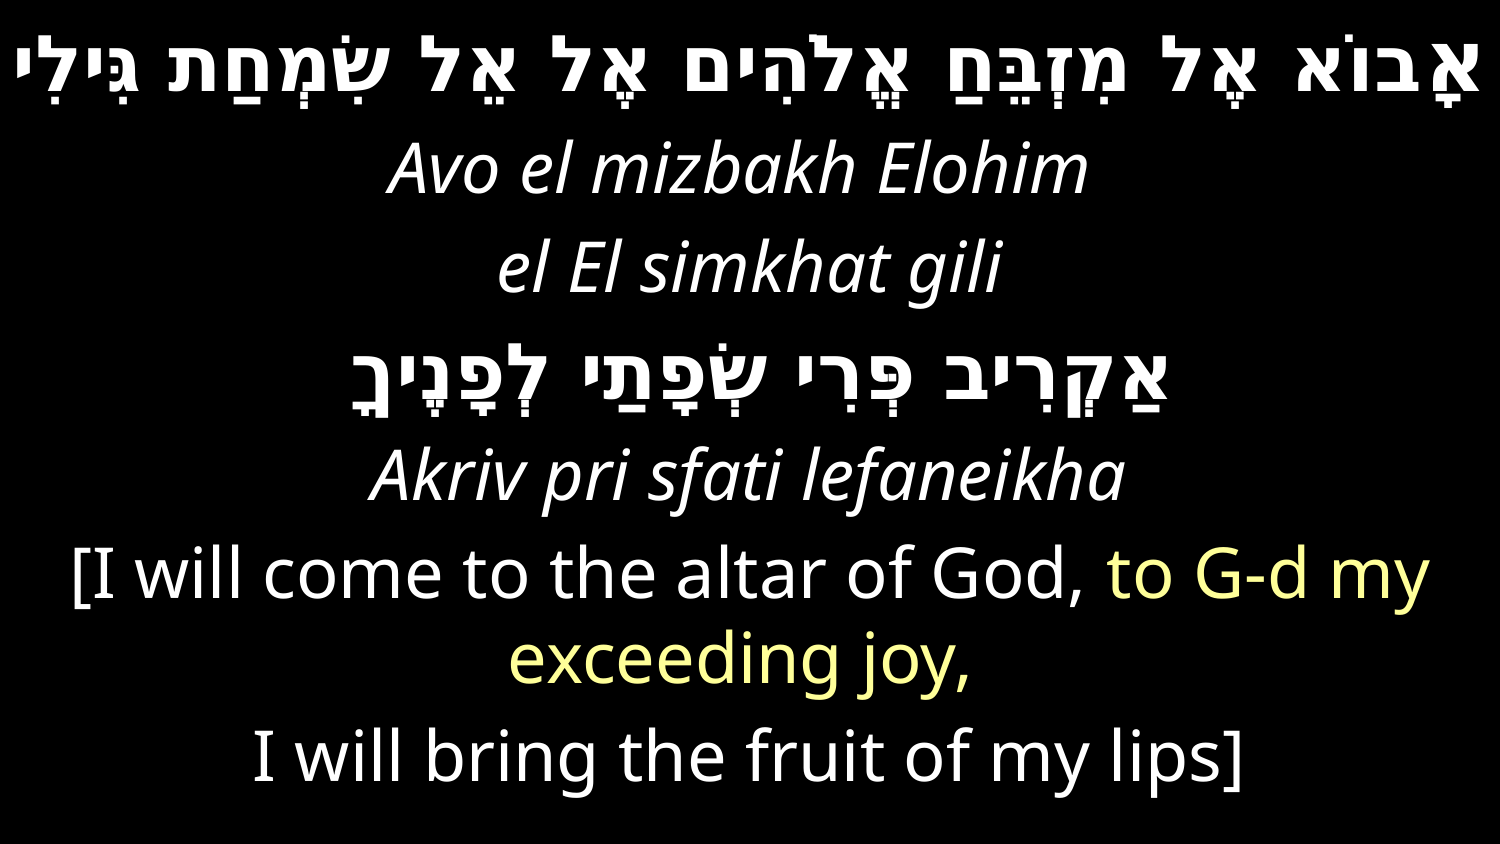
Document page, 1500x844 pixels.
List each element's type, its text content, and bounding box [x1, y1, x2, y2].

subtitle אָבוֹא אֶל מִזְבֵּחַ אֱלֹהִים אֶל אֵל שִׂמְחַת גִּילִי Avo el mizbakh Elohim el El simkhat gili אַקְרִיב פְּרִי שְׂפָתַי לְפָנֶיךָ Akriv pri sfati lefaneikha [I will come to the altar of God, to G-d my exceeding joy, I will bring the fruit of my lips] [0, 0, 1500, 844]
